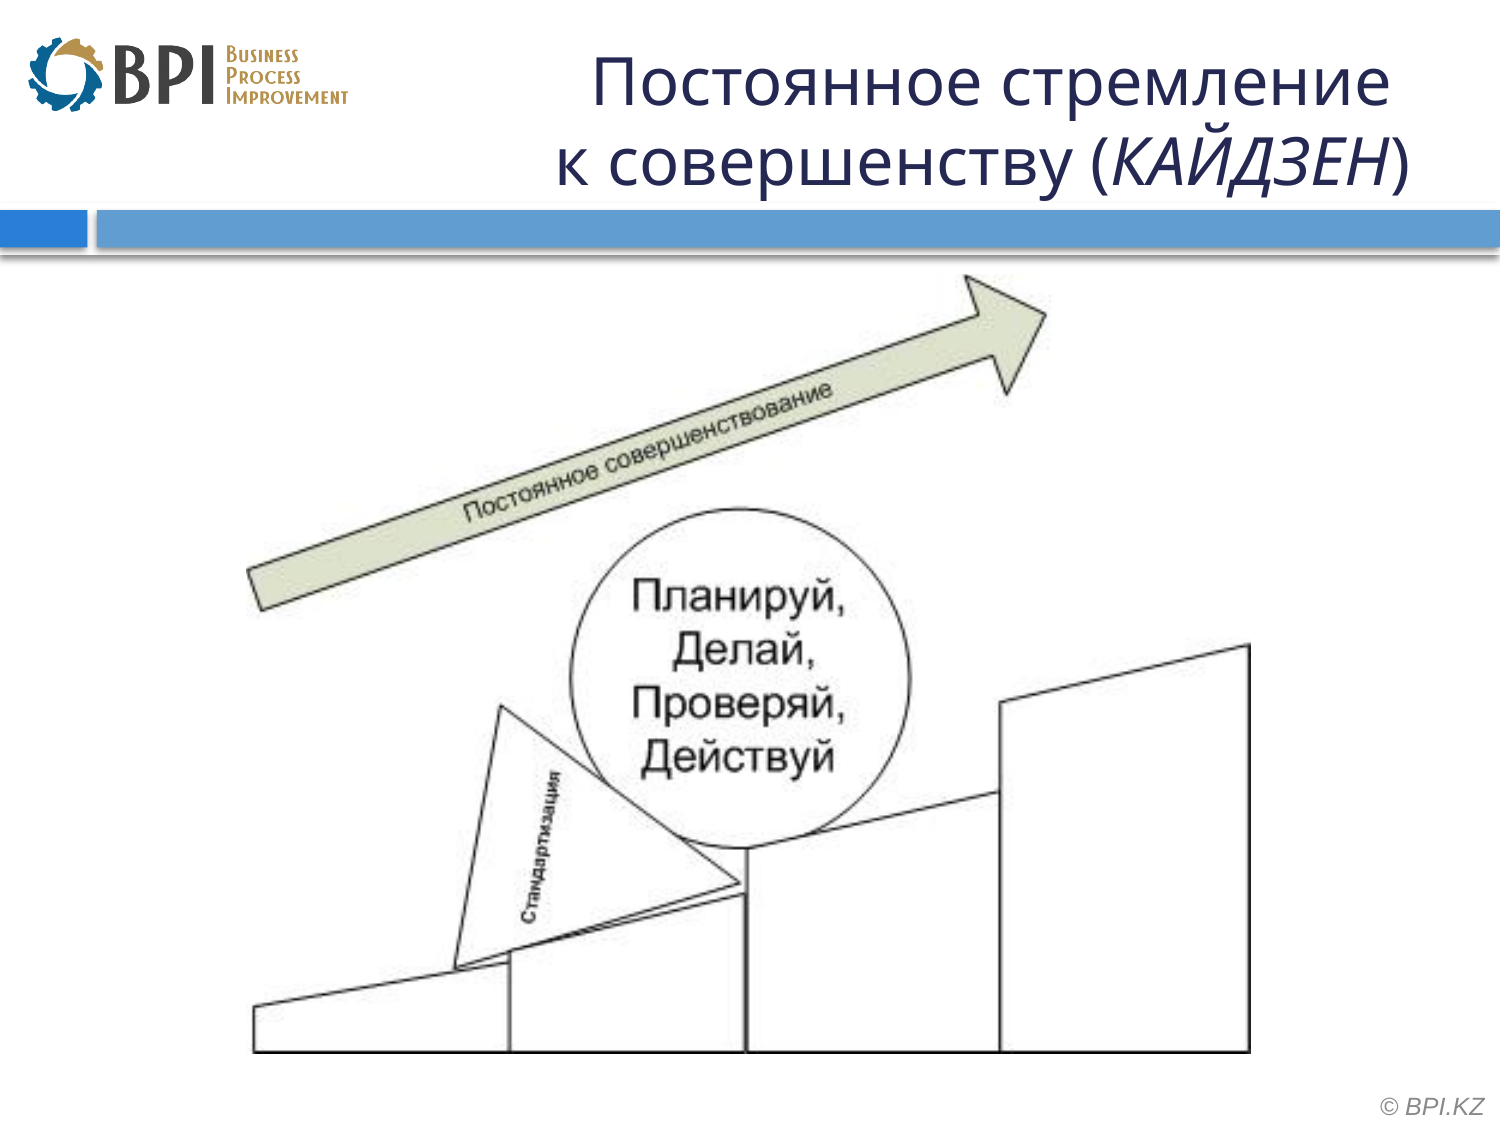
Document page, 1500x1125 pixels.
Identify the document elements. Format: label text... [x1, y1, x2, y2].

footer © BPI.KZ [1365, 1089, 1500, 1123]
picture [245, 274, 1251, 1054]
picture [28, 37, 349, 113]
title Постоянное стремление к совершенству (КАЙДЗЕН) [75, 15, 1425, 222]
